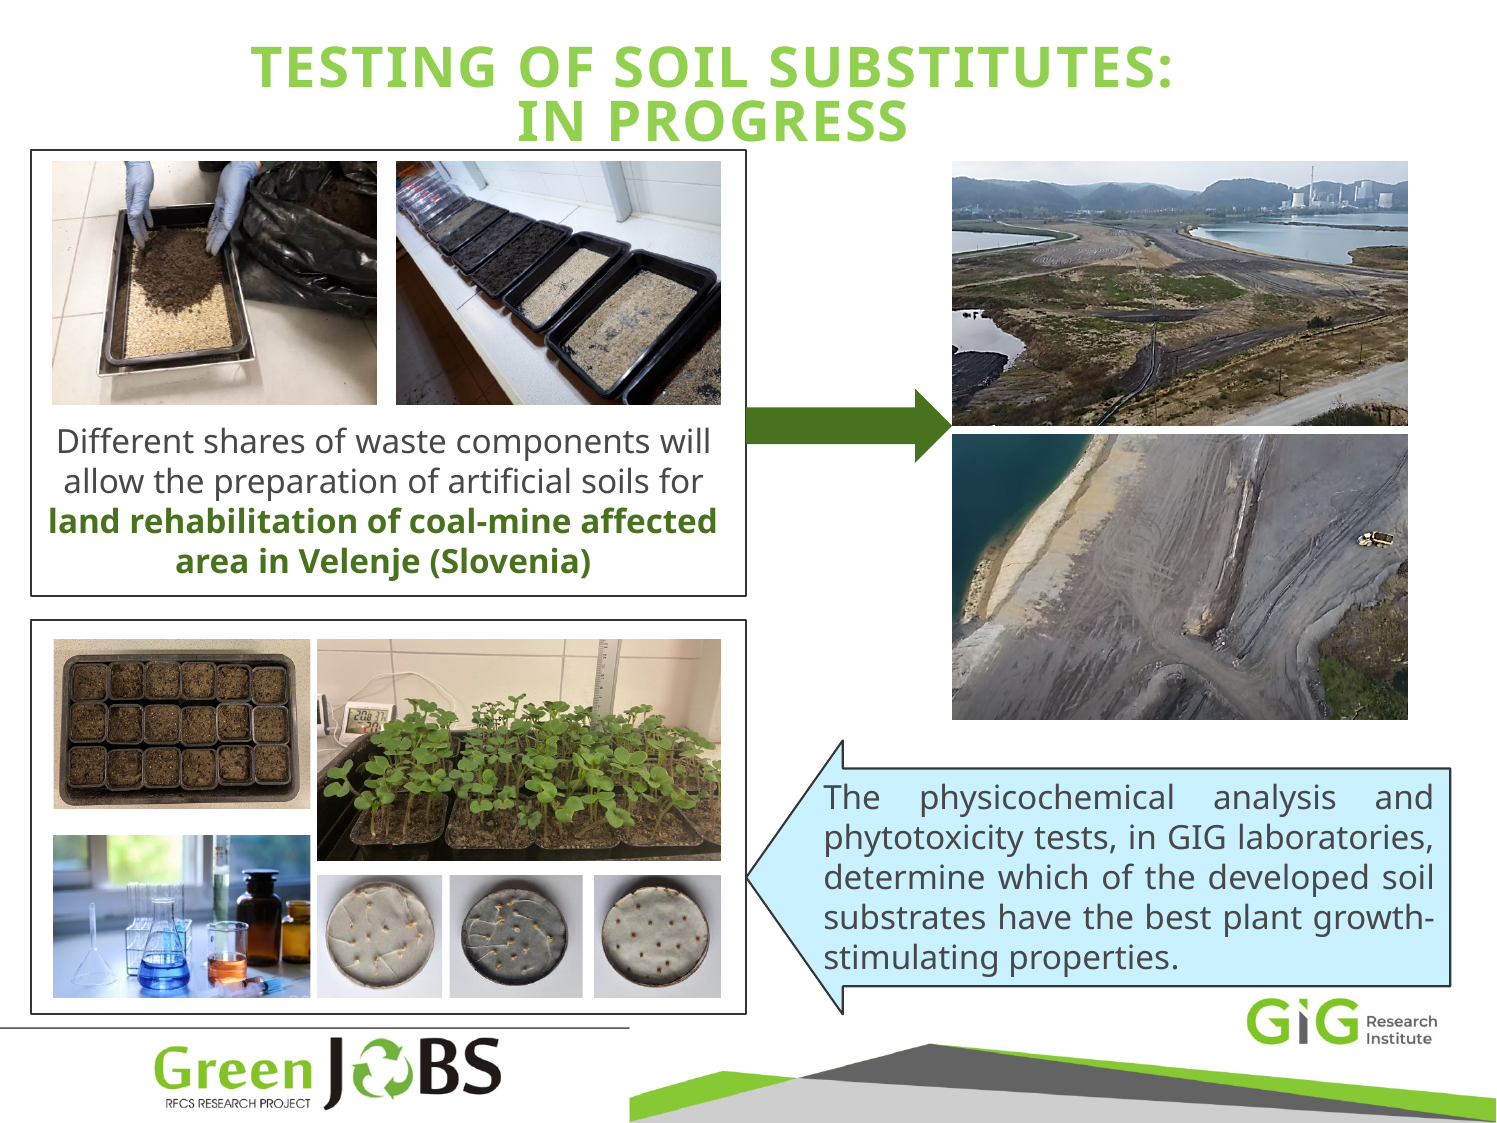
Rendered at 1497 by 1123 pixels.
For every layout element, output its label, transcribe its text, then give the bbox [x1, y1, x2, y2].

text_box [917, 141, 1443, 742]
title TESTING of soil substitutes: in progress [62, 44, 1380, 162]
text_box [29, 148, 748, 598]
text_box The physicochemical analysis and phytotoxicity tests, in GIG laboratories, determine which of the developed soil substrates have the best plant growth-stimulating properties. [808, 768, 1451, 984]
picture [0, 0, 1497, 1123]
text_box Different shares of waste components will allow the preparation of artificial soils for land rehabilitation of coal-mine affected area in Velenje (Slovenia) [30, 412, 737, 588]
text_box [30, 620, 747, 1015]
text_box [818, 738, 1453, 1017]
text_box [744, 386, 917, 465]
text_box [751, 786, 808, 969]
